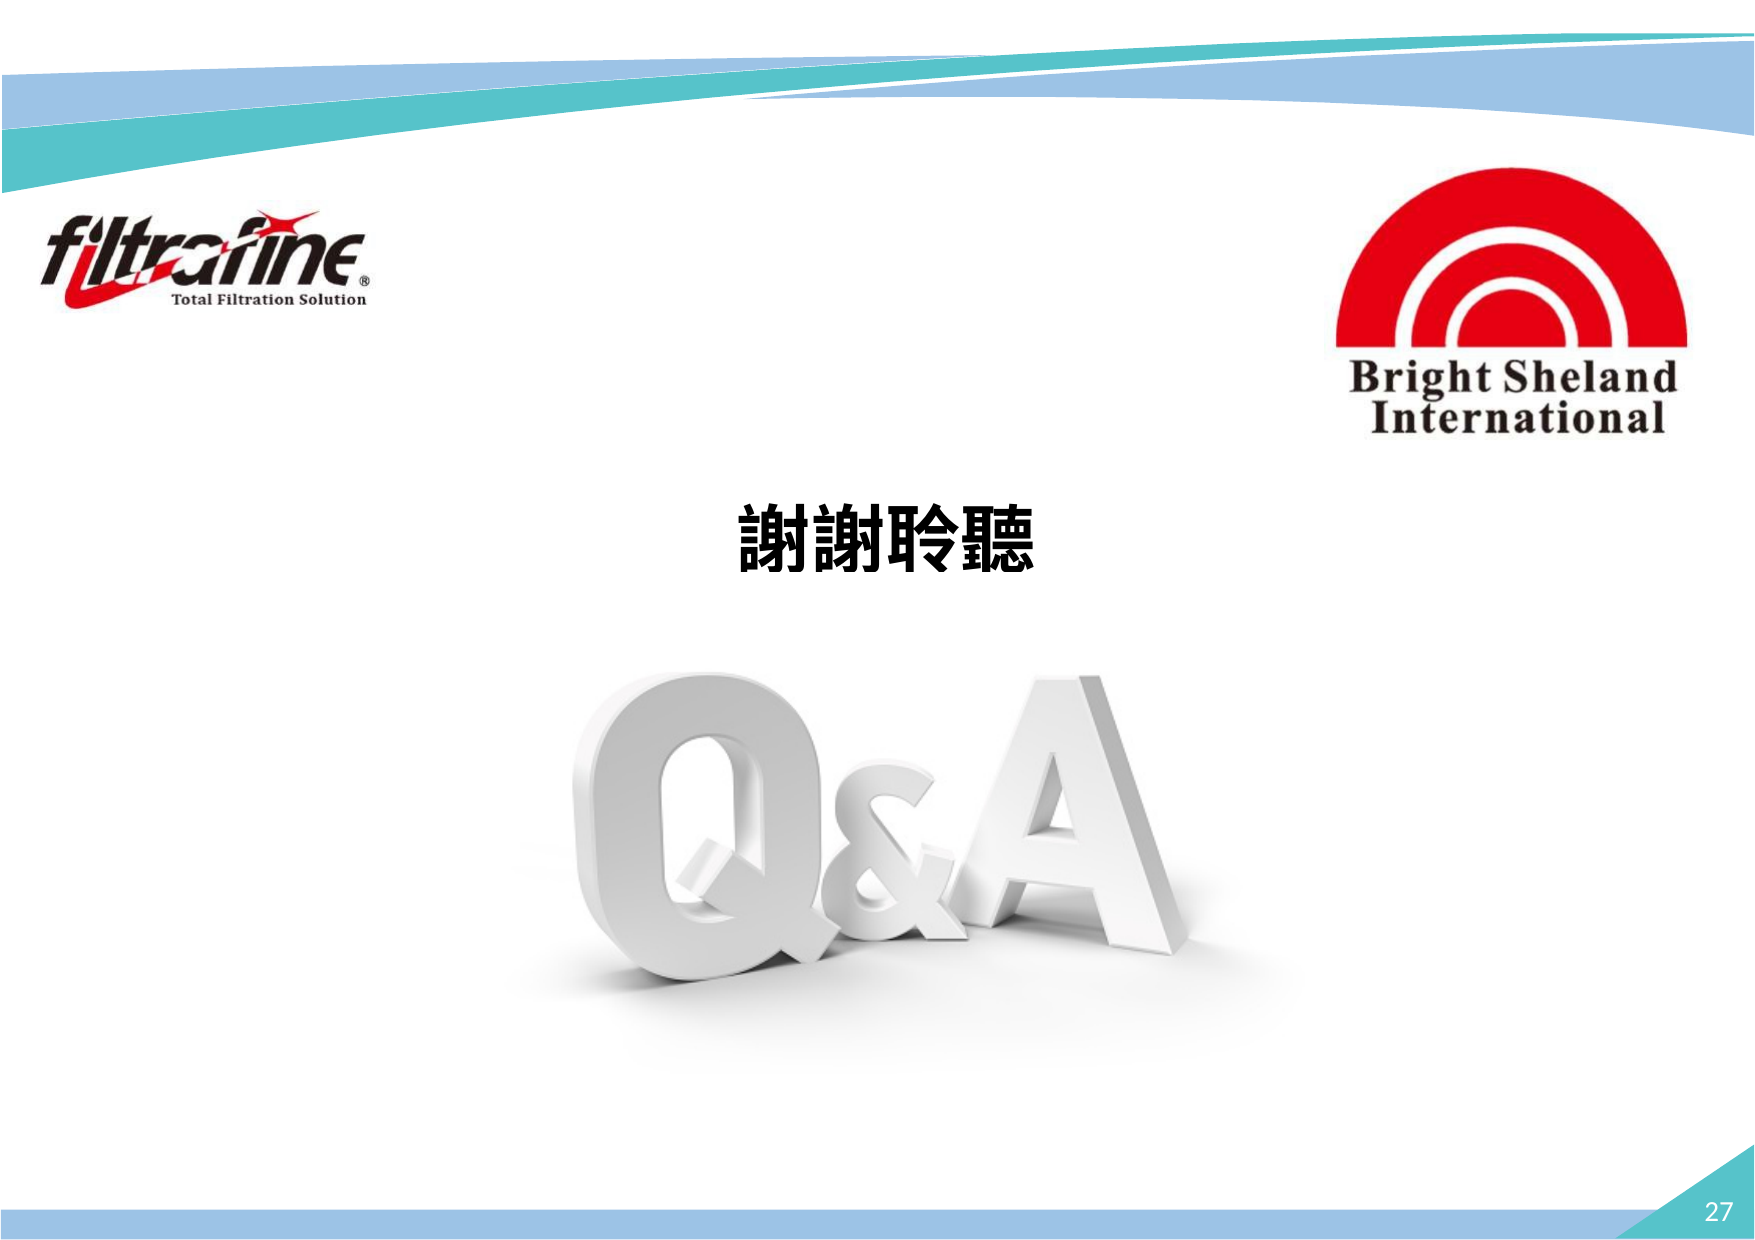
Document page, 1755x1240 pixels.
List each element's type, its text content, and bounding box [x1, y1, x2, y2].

picture [39, 200, 376, 314]
picture [471, 572, 1311, 1077]
text_box 27 [1698, 1197, 1755, 1228]
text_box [1, 33, 1755, 194]
picture [1324, 194, 1697, 491]
text_box 謝謝聆聽 [194, 484, 1577, 590]
